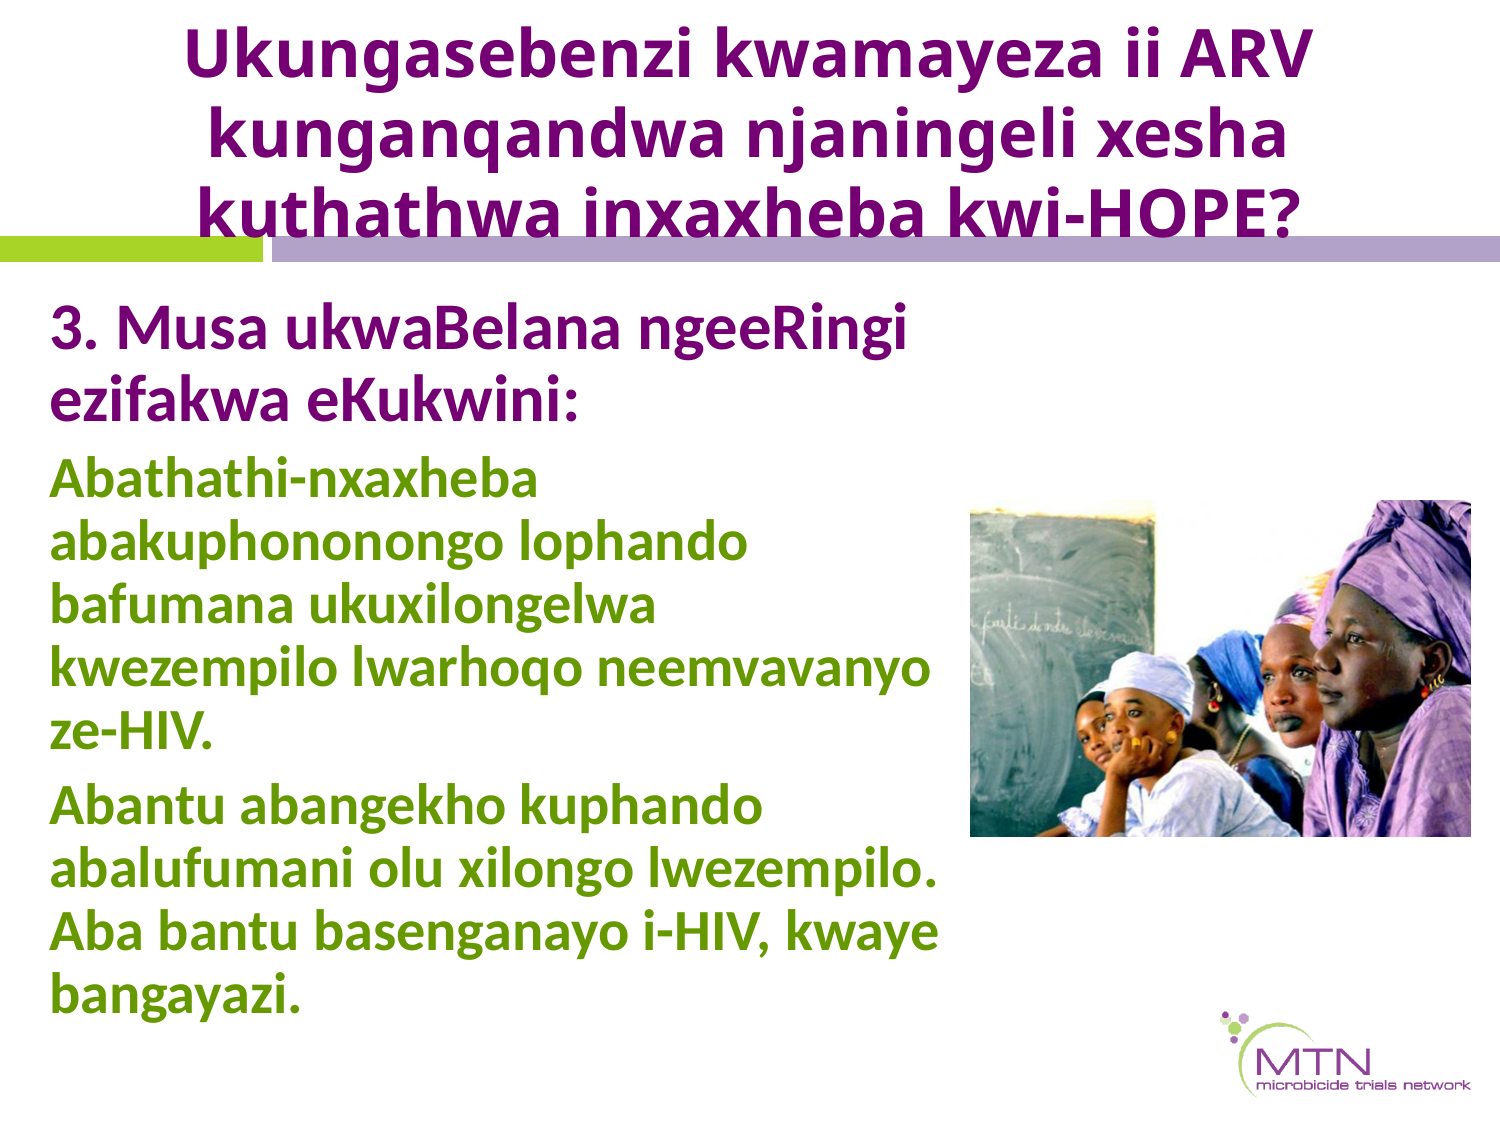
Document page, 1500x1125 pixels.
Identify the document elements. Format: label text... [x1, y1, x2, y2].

picture [1220, 1011, 1472, 1099]
title Ukungasebenzi kwamayeza ii ARV kunganqandwa njaningeli xesha kuthathwa inxaxheba kwi-HOPE? [13, 37, 1485, 225]
text_box 3. Musa ukwaBelana ngeeRingi ezifakwa eKukwini: Abathathi-nxaxheba abakuphononongo lophando bafumana ukuxilongelwa kwezempilo lwarhoqo neemvavanyo ze-HIV. Abantu abangekho kuphando abalufumani olu xilongo lwezempilo. Aba bantu basenganayo i-HIV, kwaye bangayazi. [34, 284, 971, 1053]
picture [0, 236, 1500, 262]
picture [970, 499, 1472, 838]
